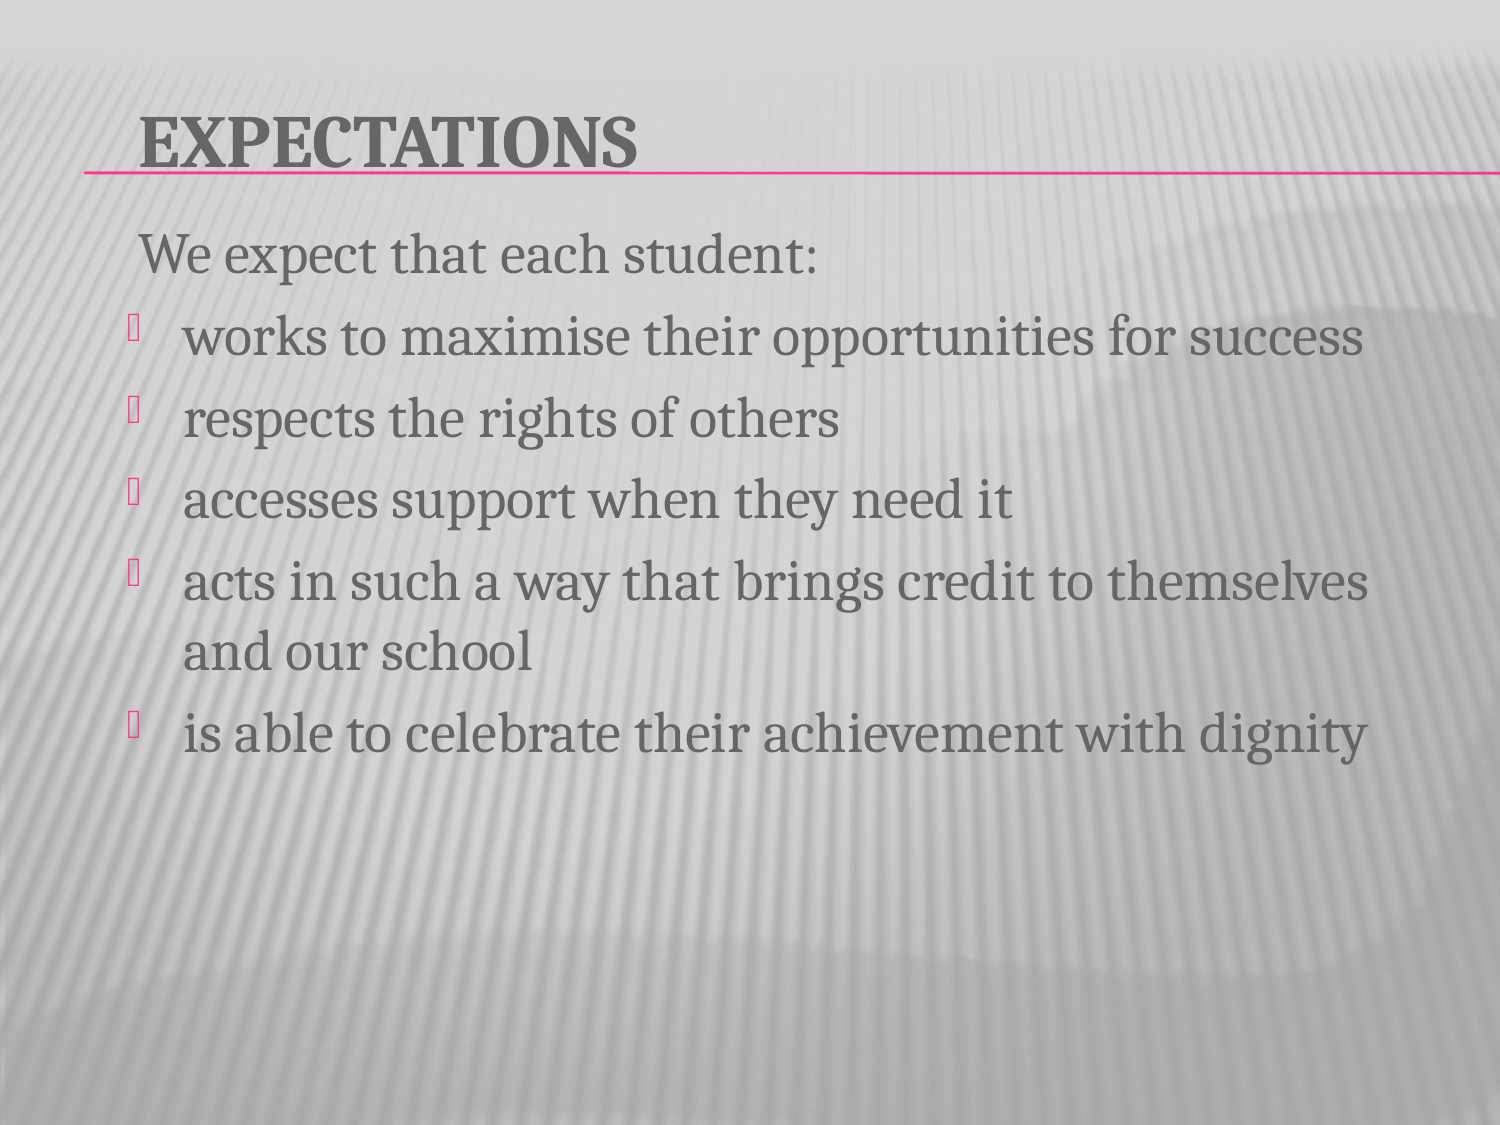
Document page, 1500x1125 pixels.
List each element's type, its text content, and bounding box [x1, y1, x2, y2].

list We expect that each student: works to maximise their opportunities for success respects the rights of others accesses support when they need it acts in such a way that brings credit to themselves and our school is able to celebrate their achievement with dignity [112, 208, 1400, 988]
title Expectations [123, 66, 1424, 209]
